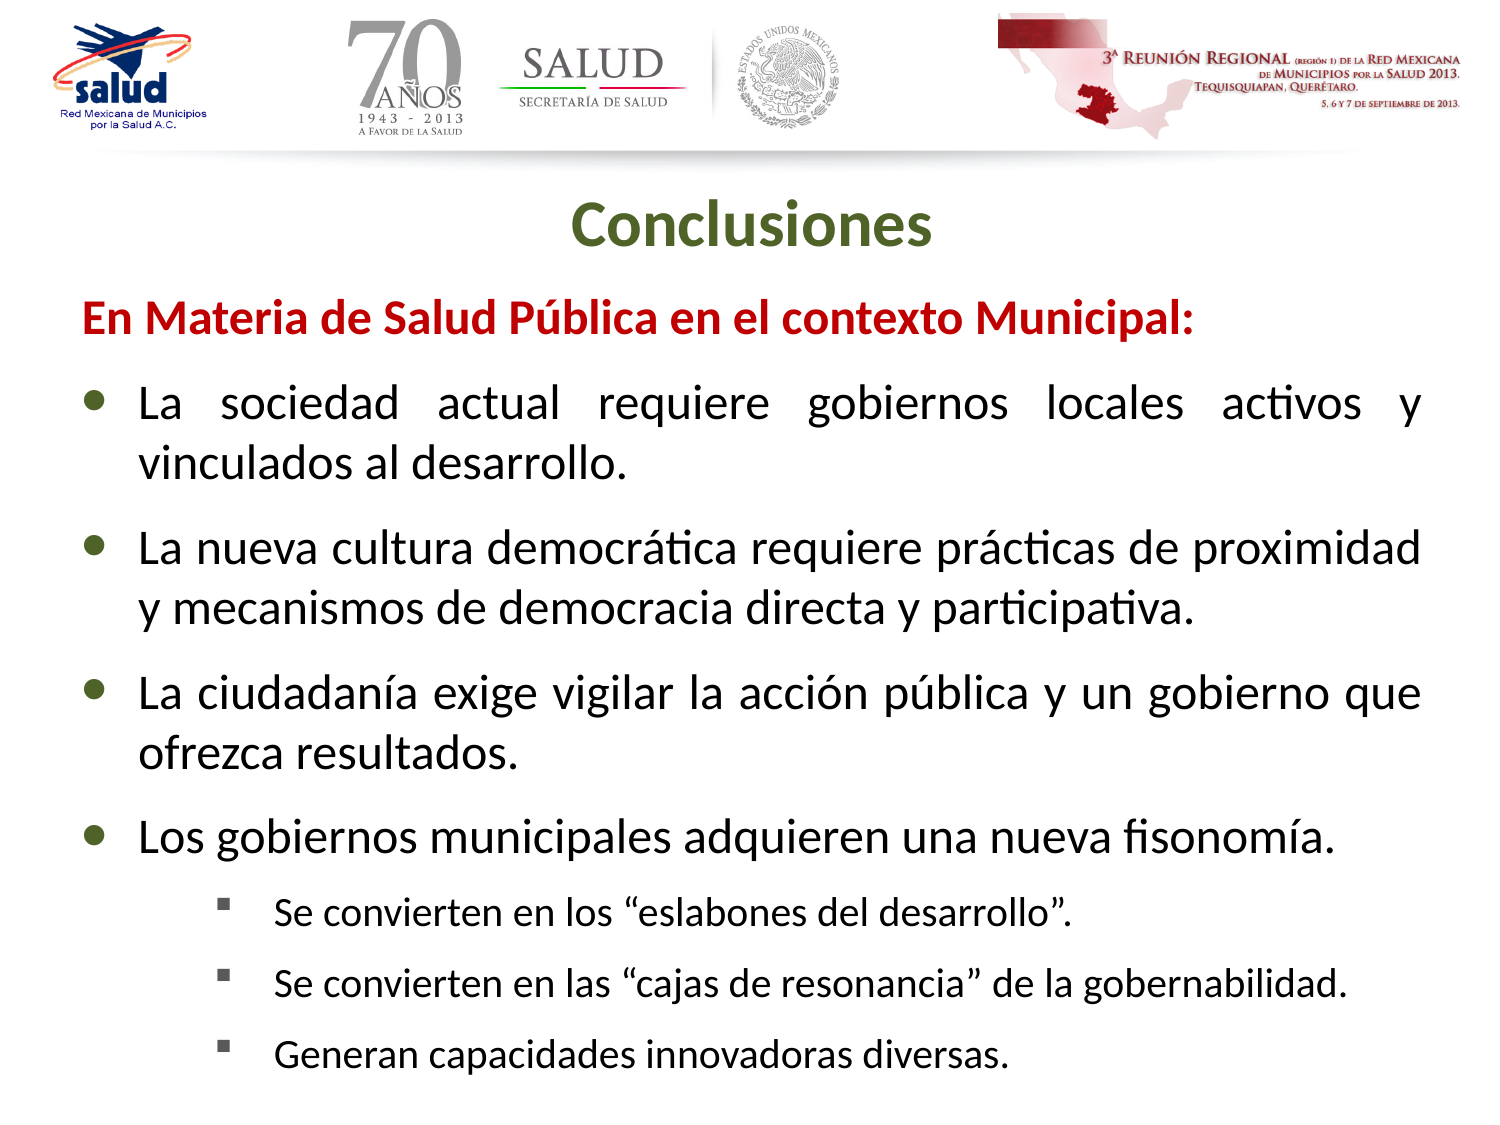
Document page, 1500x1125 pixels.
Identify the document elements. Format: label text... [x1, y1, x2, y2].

text_box En Materia de Salud Pública en el contexto Municipal: La sociedad actual requiere gobiernos locales activos y vinculados al desarrollo. La nueva cultura democrática requiere prácticas de proximidad y mecanismos de democracia directa y participativa. La ciudadanía exige vigilar la acción pública y un gobierno que ofrezca resultados. Los gobiernos municipales adquieren una nueva fisonomía. Se convierten en los “eslabones del desarrollo”. Se convierten en las “cajas de resonancia” de la gobernabilidad. Generan capacidades innovadoras diversas. [67, 276, 1438, 1084]
title Conclusiones [4, 172, 1500, 376]
picture [348, 19, 839, 135]
picture [75, 143, 1393, 172]
picture [53, 23, 212, 131]
picture [998, 13, 1465, 141]
